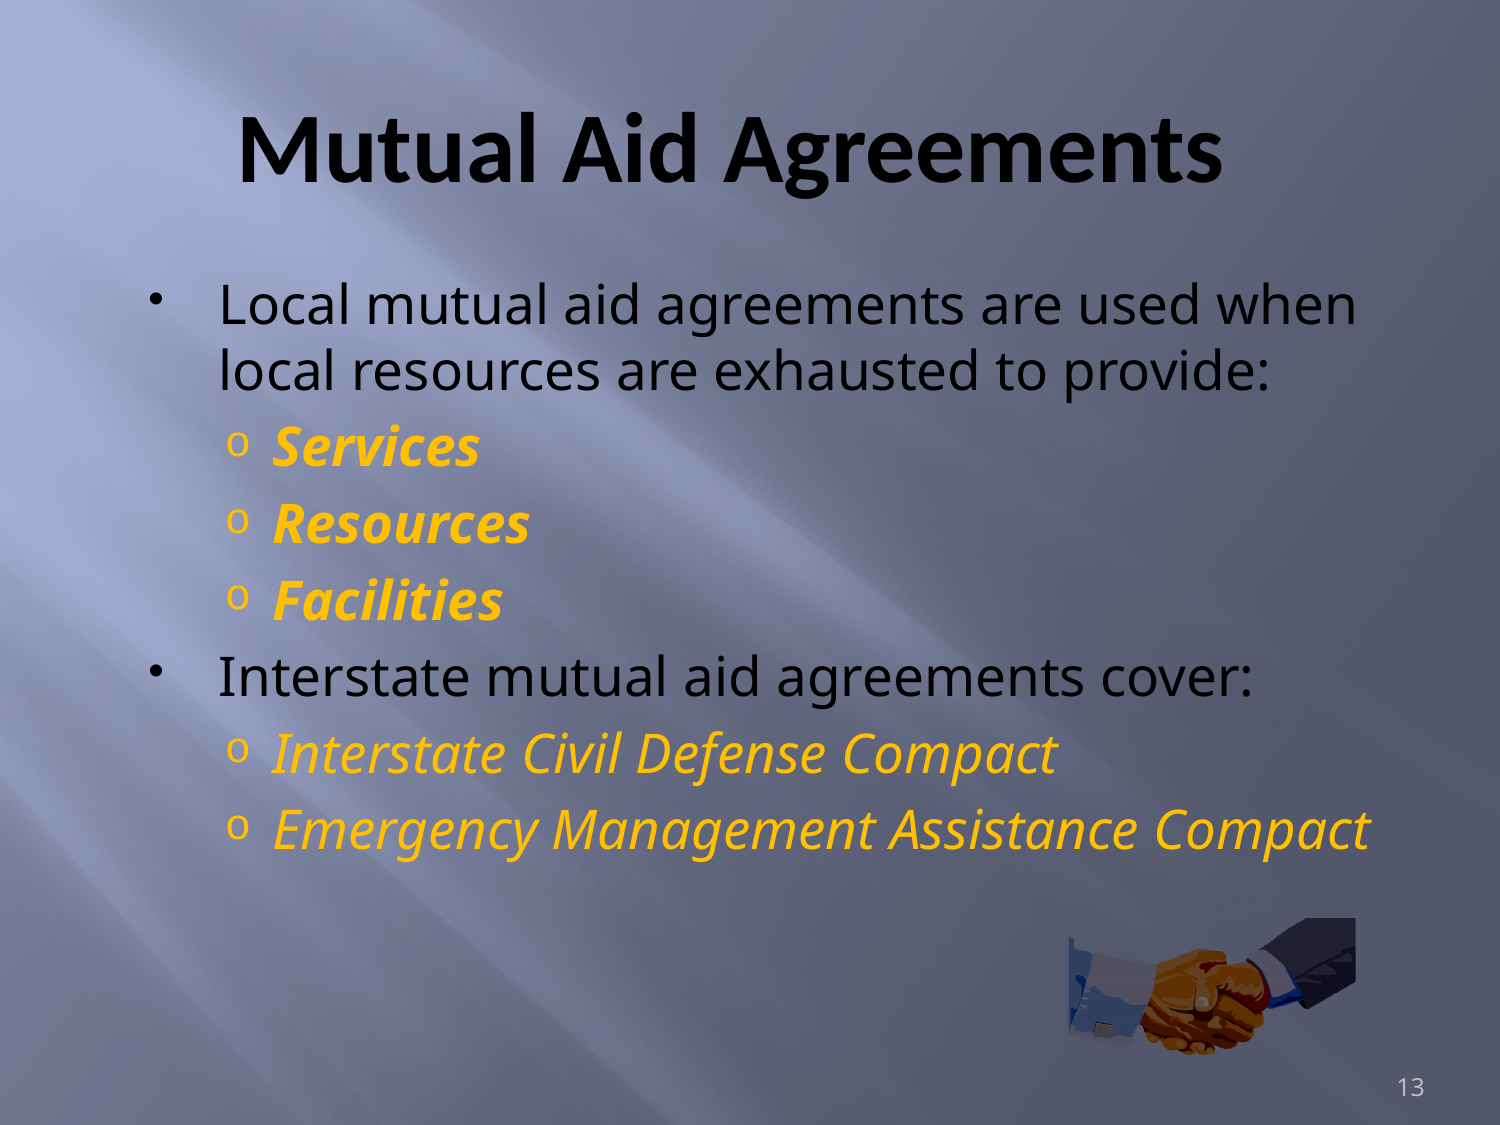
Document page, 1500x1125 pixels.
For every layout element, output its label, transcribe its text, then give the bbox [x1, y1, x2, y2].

slide_number 13 [1299, 1052, 1425, 1113]
text_box Mutual Aid Agreements [18, 75, 1444, 210]
picture [1068, 918, 1357, 1055]
list Local mutual aid agreements are used when local resources are exhausted to provide: Services Resources Facilities Interstate mutual aid agreements cover: Interstate Civil Defense Compact Emergency Management Assistance Compact [112, 262, 1388, 963]
